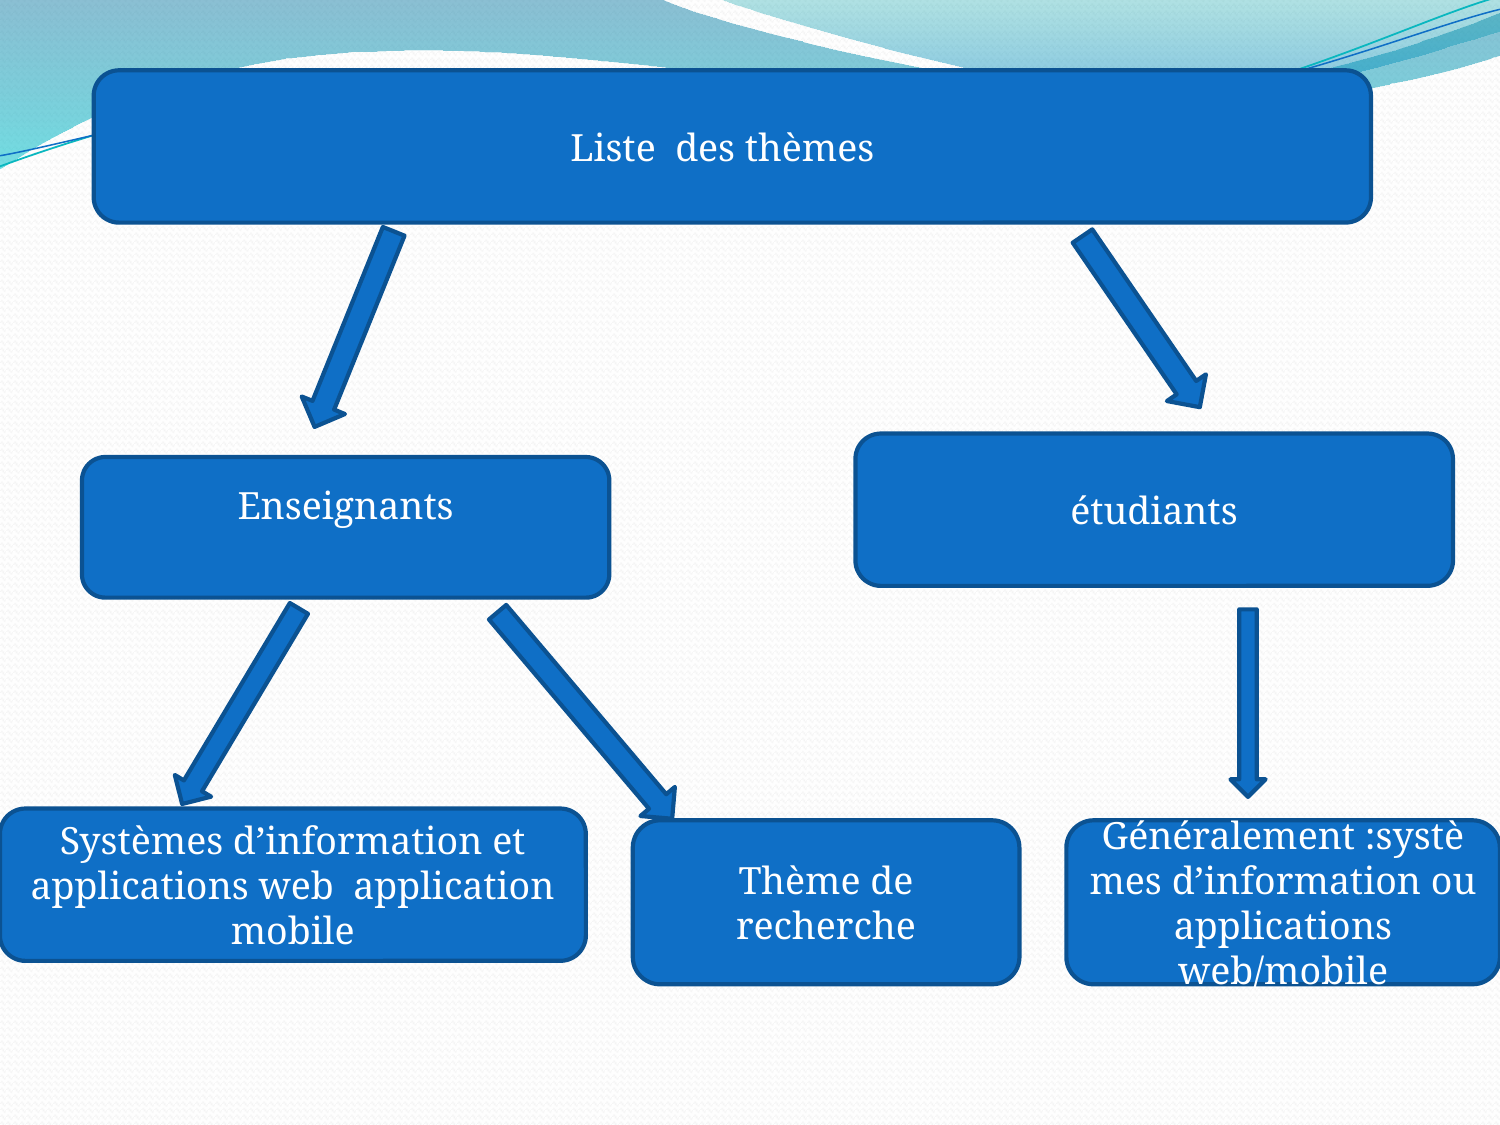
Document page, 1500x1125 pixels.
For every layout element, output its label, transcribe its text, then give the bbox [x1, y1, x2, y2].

text_box Thème de recherche [630, 818, 1022, 987]
text_box [1070, 227, 1209, 410]
text_box [299, 225, 407, 429]
text_box Liste des thèmes [91, 68, 1374, 225]
text_box Enseignants [79, 454, 612, 600]
text_box Généralement :systèmes d’information ou applications web/mobile [1064, 818, 1500, 987]
text_box [486, 602, 677, 821]
text_box [172, 600, 311, 807]
text_box Systèmes d’information et applications web application mobile [0, 806, 588, 963]
text_box étudiants [853, 431, 1456, 588]
text_box [1228, 607, 1268, 799]
